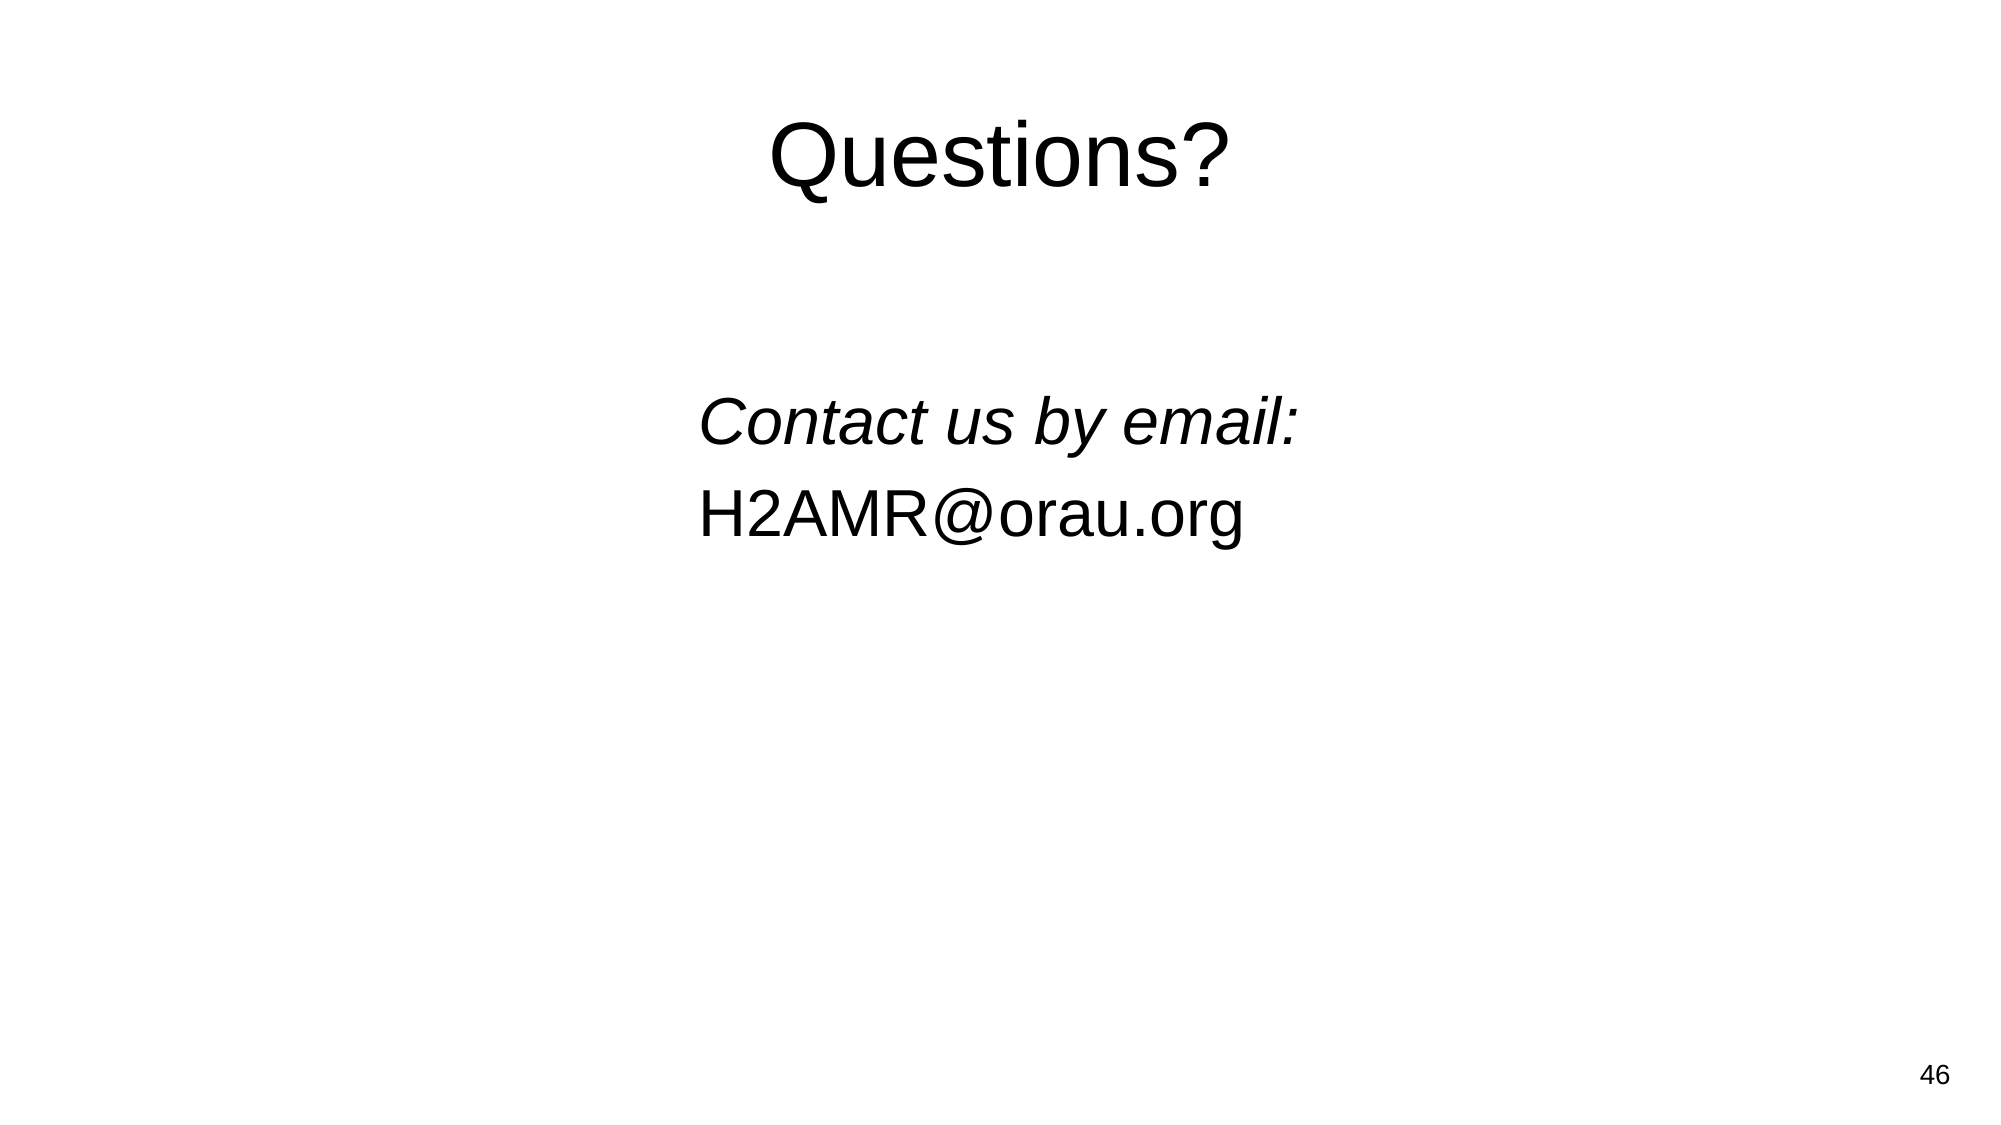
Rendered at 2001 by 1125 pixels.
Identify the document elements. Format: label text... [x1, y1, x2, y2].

slide_number 46 [1865, 1020, 1966, 1125]
text_box Questions? [100, 99, 1900, 226]
text_box Contact us by email: H2AMR@orau.org [683, 379, 1352, 591]
